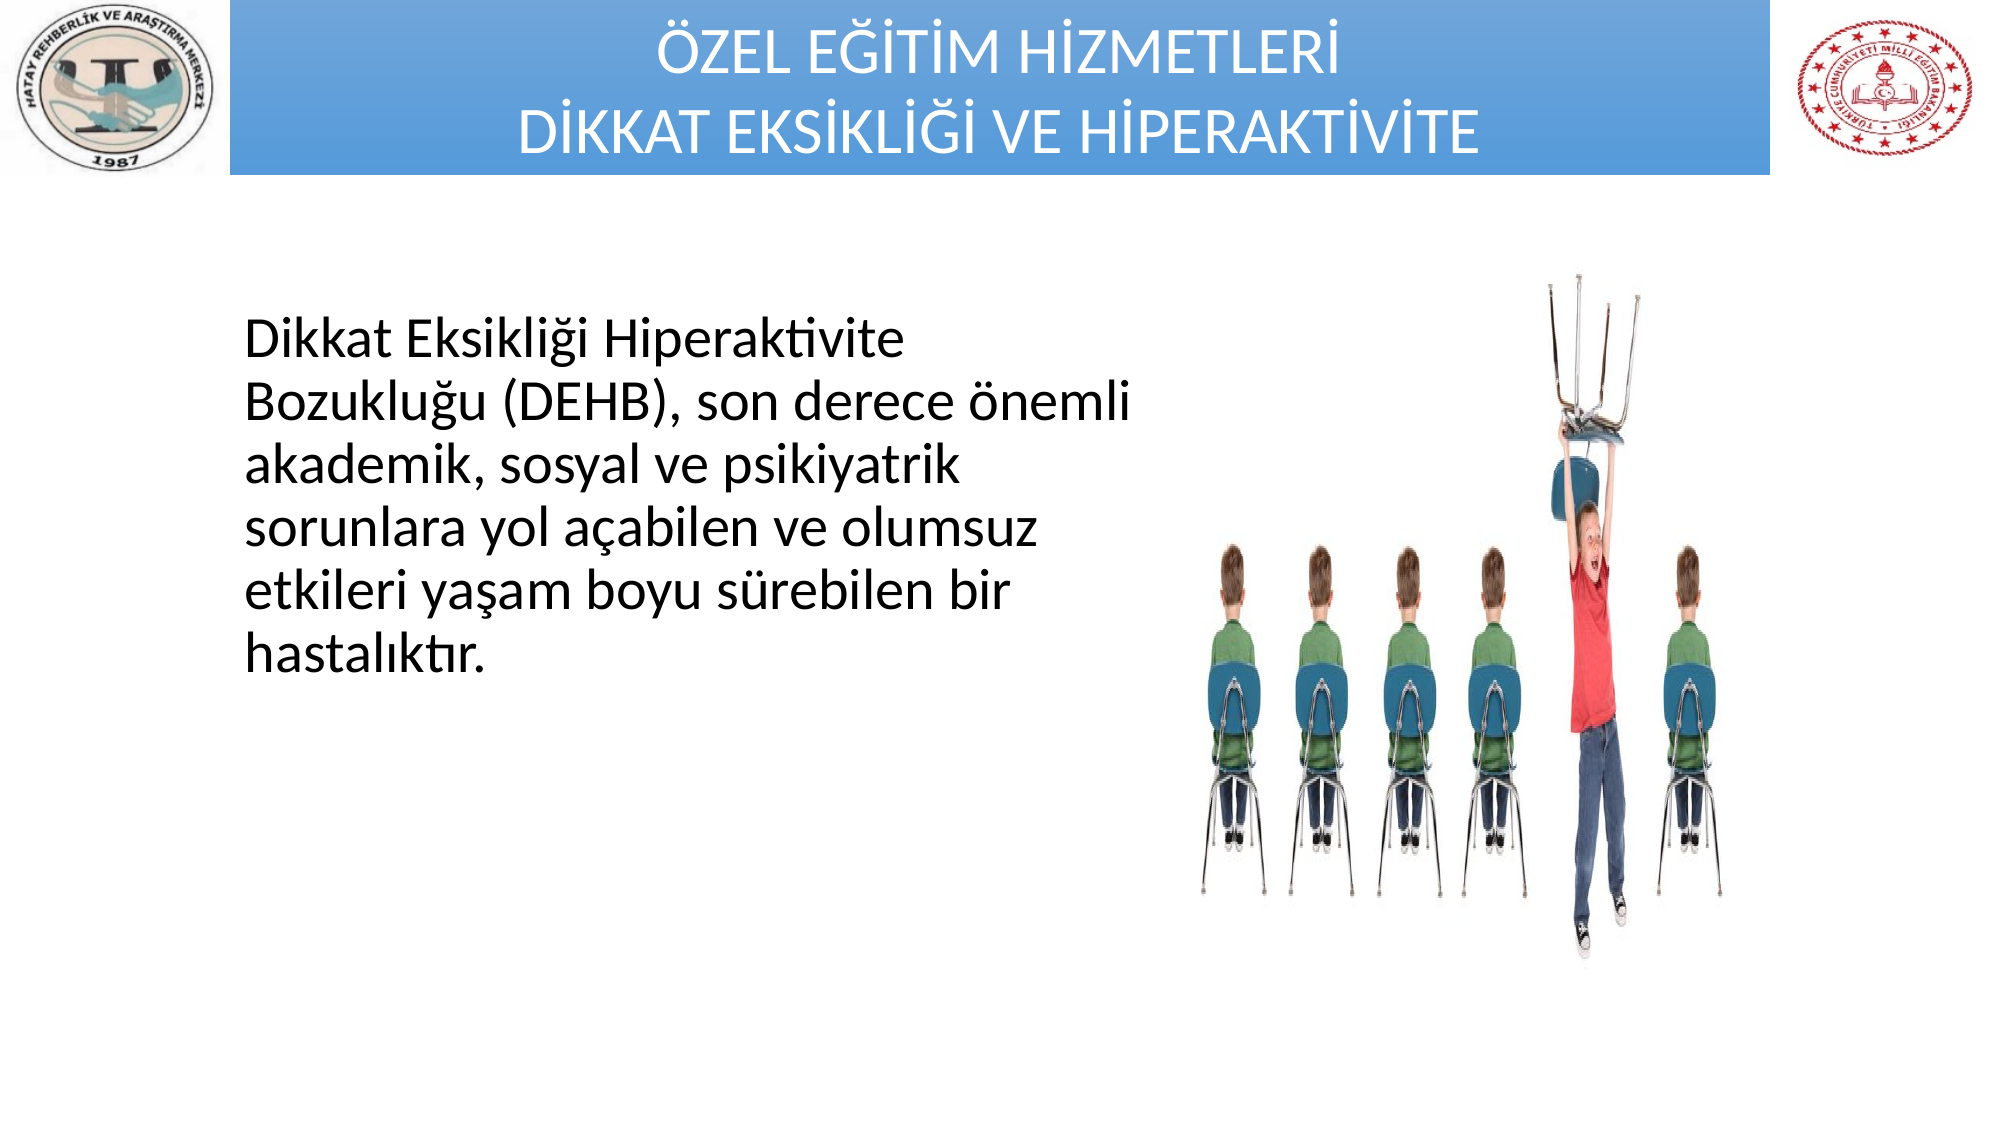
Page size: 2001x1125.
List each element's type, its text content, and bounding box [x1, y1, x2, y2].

list Dikkat Eksikliği Hiperaktivite Bozukluğu (DEHB), son derece önemli akademik, sosyal ve psikiyatrik sorunlara yol açabilen ve olumsuz etkileri yaşam boyu sürebilen bir hastalıktır. [229, 299, 1152, 1014]
picture [1151, 252, 1771, 994]
picture [0, 0, 230, 177]
picture [1770, 0, 2000, 177]
text_box ÖZEL EĞİTİM HİZMETLERİ DİKKAT EKSİKLİĞİ VE HİPERAKTİVİTE [230, 0, 1770, 175]
